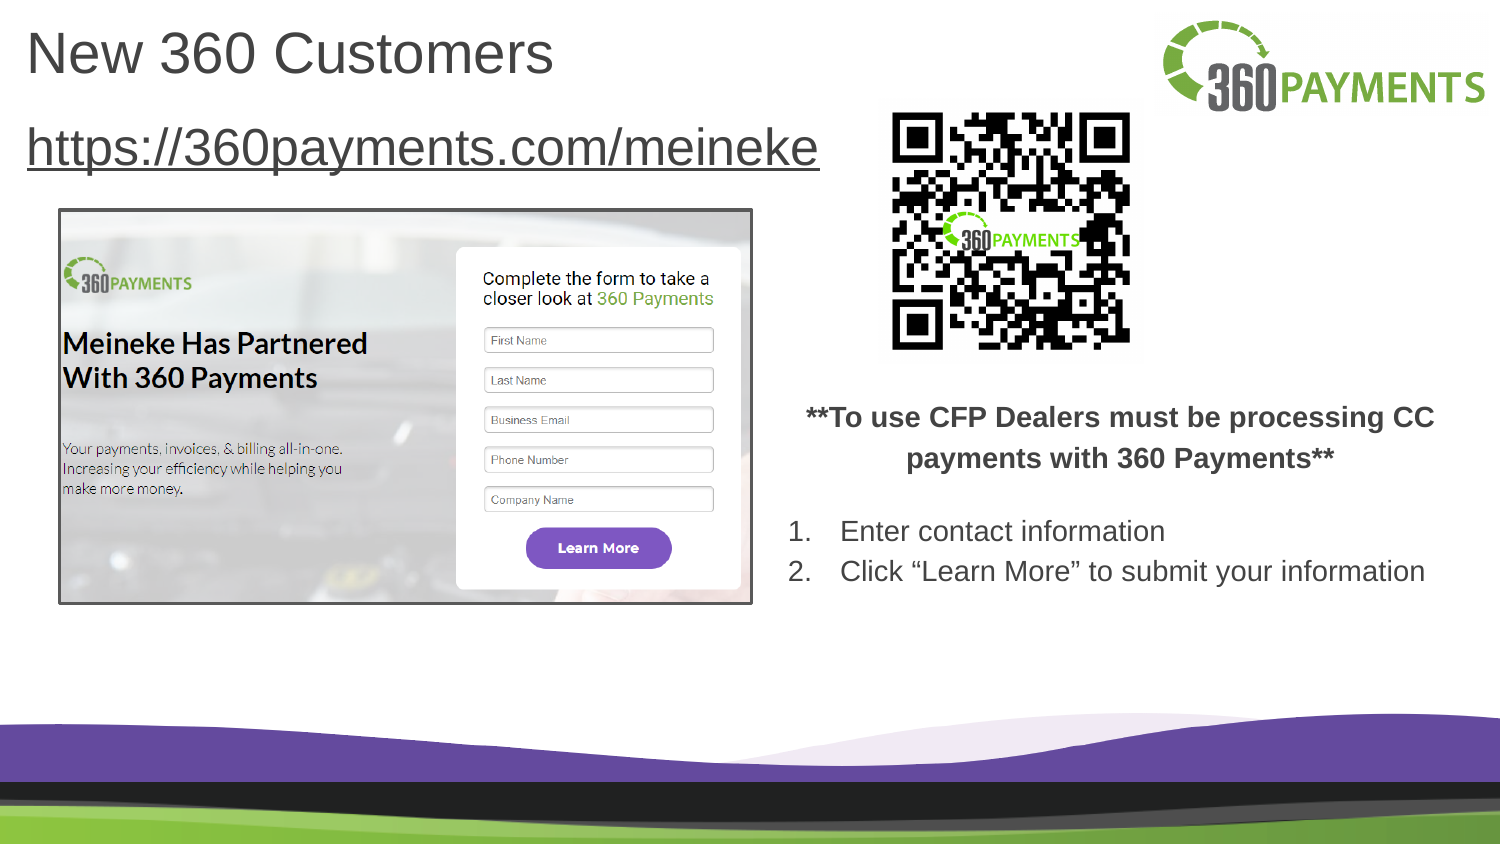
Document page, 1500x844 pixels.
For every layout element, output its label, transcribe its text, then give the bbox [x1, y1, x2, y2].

picture [0, 690, 1500, 844]
picture [877, 97, 1144, 365]
picture [1154, 12, 1489, 116]
picture [60, 211, 751, 603]
list **To use CFP Dealers must be processing CC payments with 360 Payments** Enter contact information Click “Learn More” to submit your information [754, 378, 1492, 603]
list https://360payments.com/meineke [11, 98, 875, 212]
title New 360 Customers [11, 0, 1144, 98]
